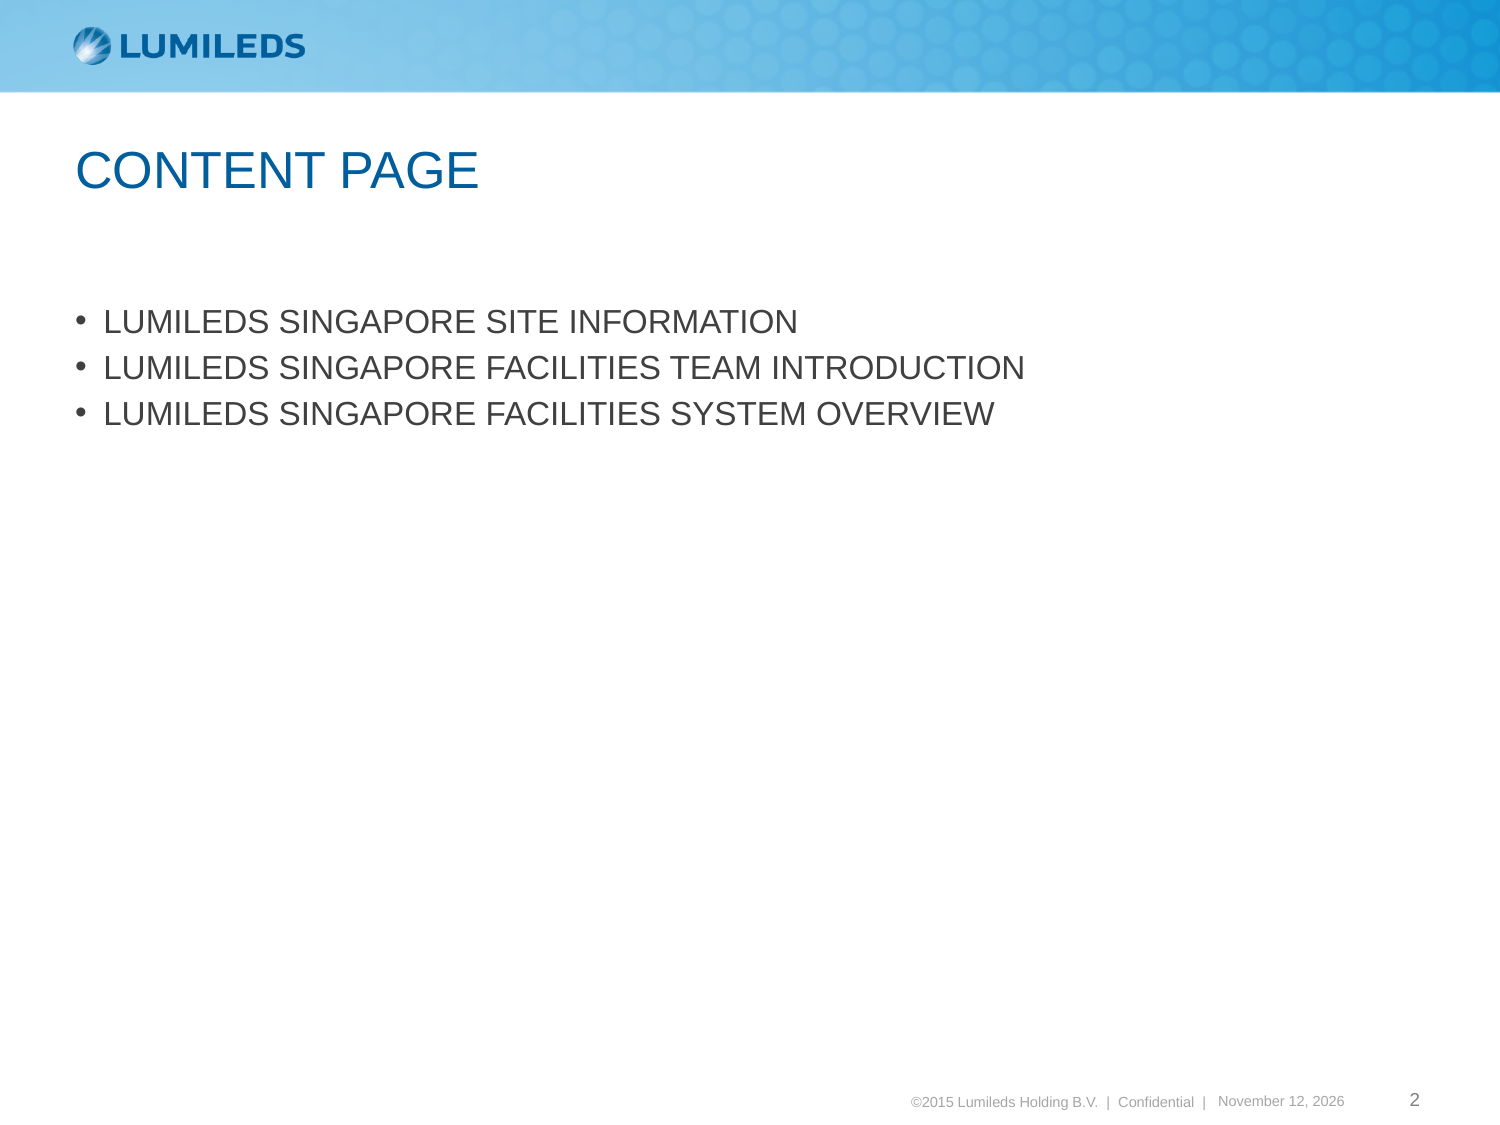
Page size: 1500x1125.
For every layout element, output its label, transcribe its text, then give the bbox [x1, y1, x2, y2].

picture [0, 0, 1500, 1125]
list CONTENT PAGE [75, 135, 1428, 201]
list LUMILEDS SINGAPORE SITE INFORMATION LUMILEDS SINGAPORE FACILITIES TEAM INTRODUCTION LUMILEDS SINGAPORE FACILITIES SYSTEM OVERVIEW [75, 299, 1428, 999]
